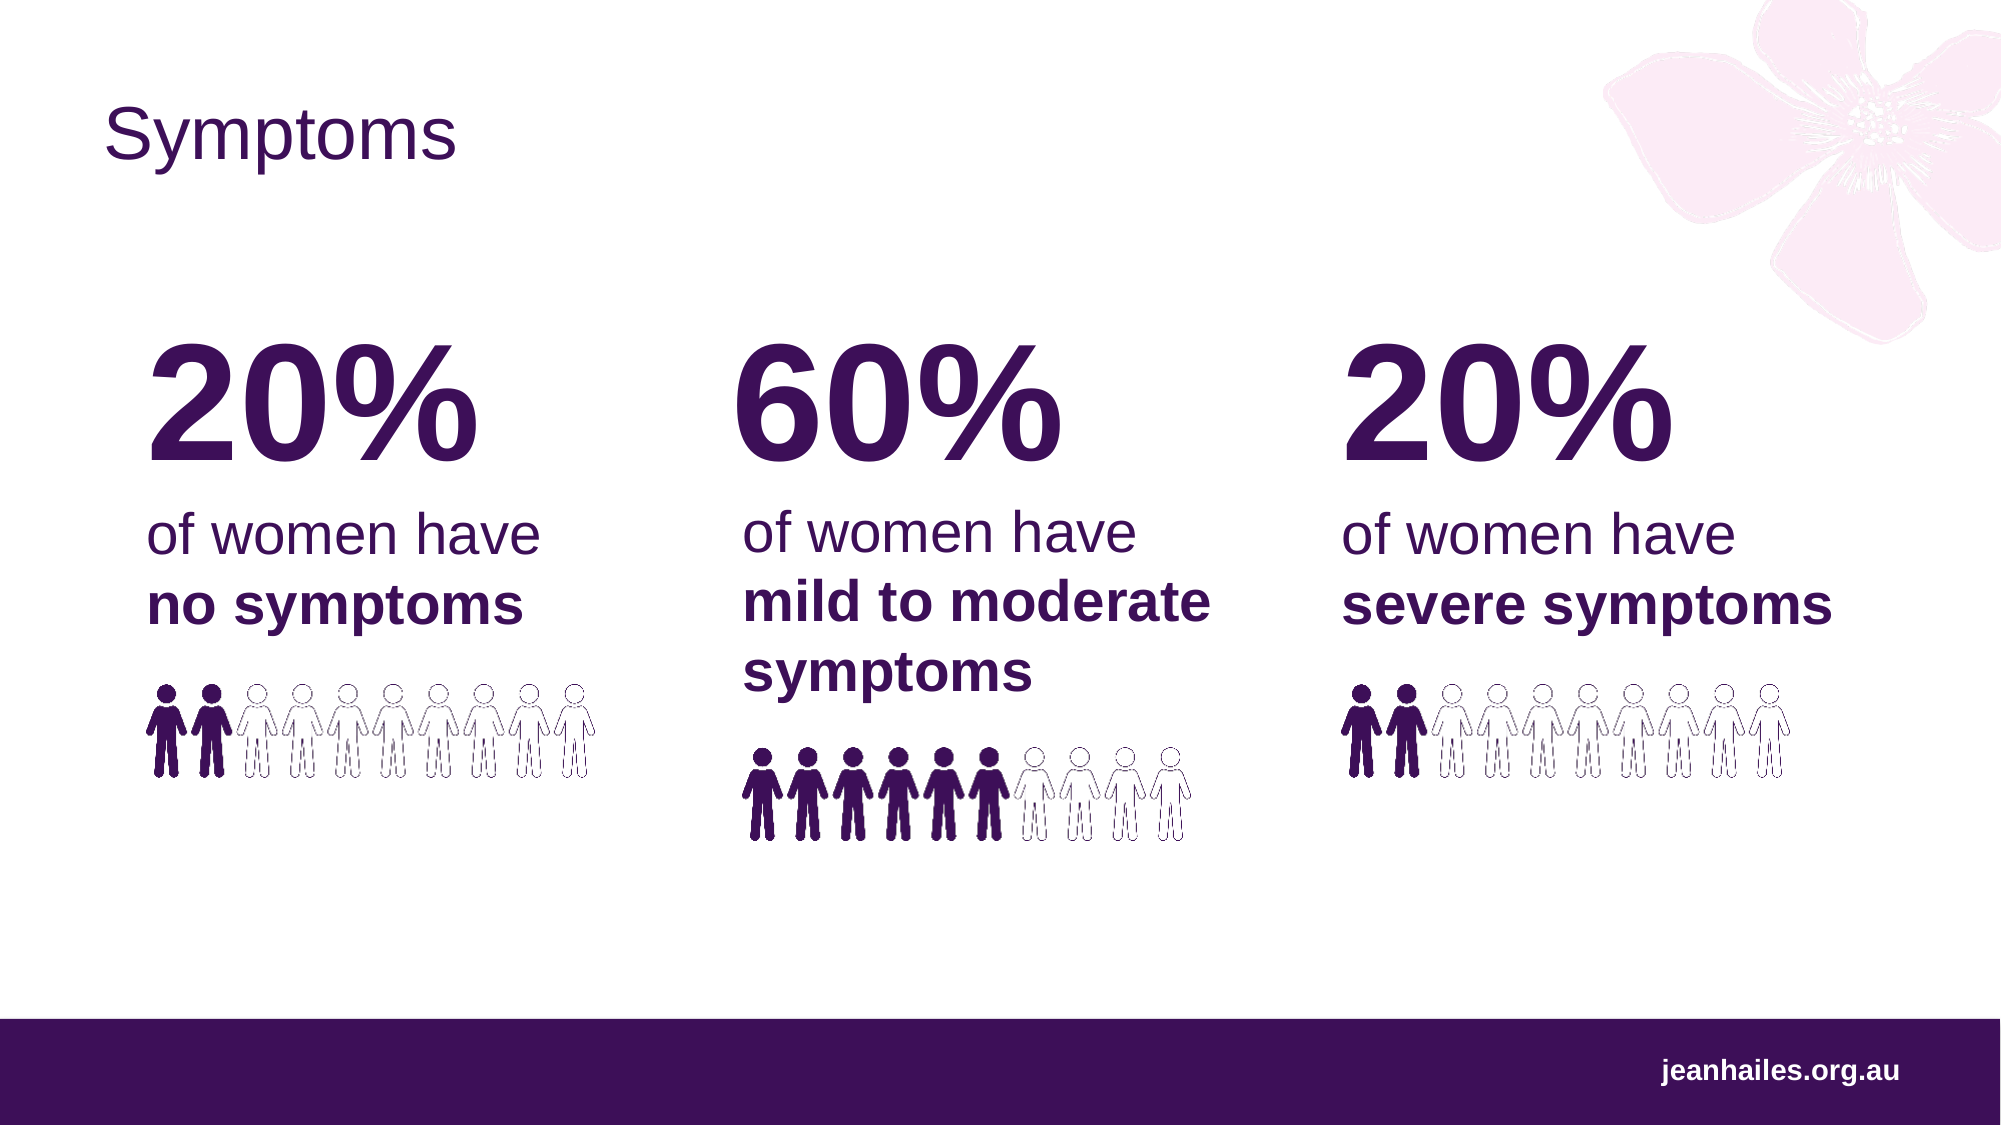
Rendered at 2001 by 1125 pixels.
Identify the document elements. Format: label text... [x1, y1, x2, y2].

picture [742, 746, 1192, 842]
text_box 60% [731, 286, 1180, 631]
text_box of women have severe symptoms [1341, 488, 1854, 716]
text_box 20% [1341, 286, 1790, 488]
picture [1341, 683, 1791, 780]
text_box of women have no symptoms [146, 488, 569, 683]
text_box of women have mild to moderate symptoms [742, 486, 1237, 713]
picture [146, 683, 595, 780]
title Symptoms [103, 77, 1898, 238]
text_box 20% [146, 286, 595, 631]
